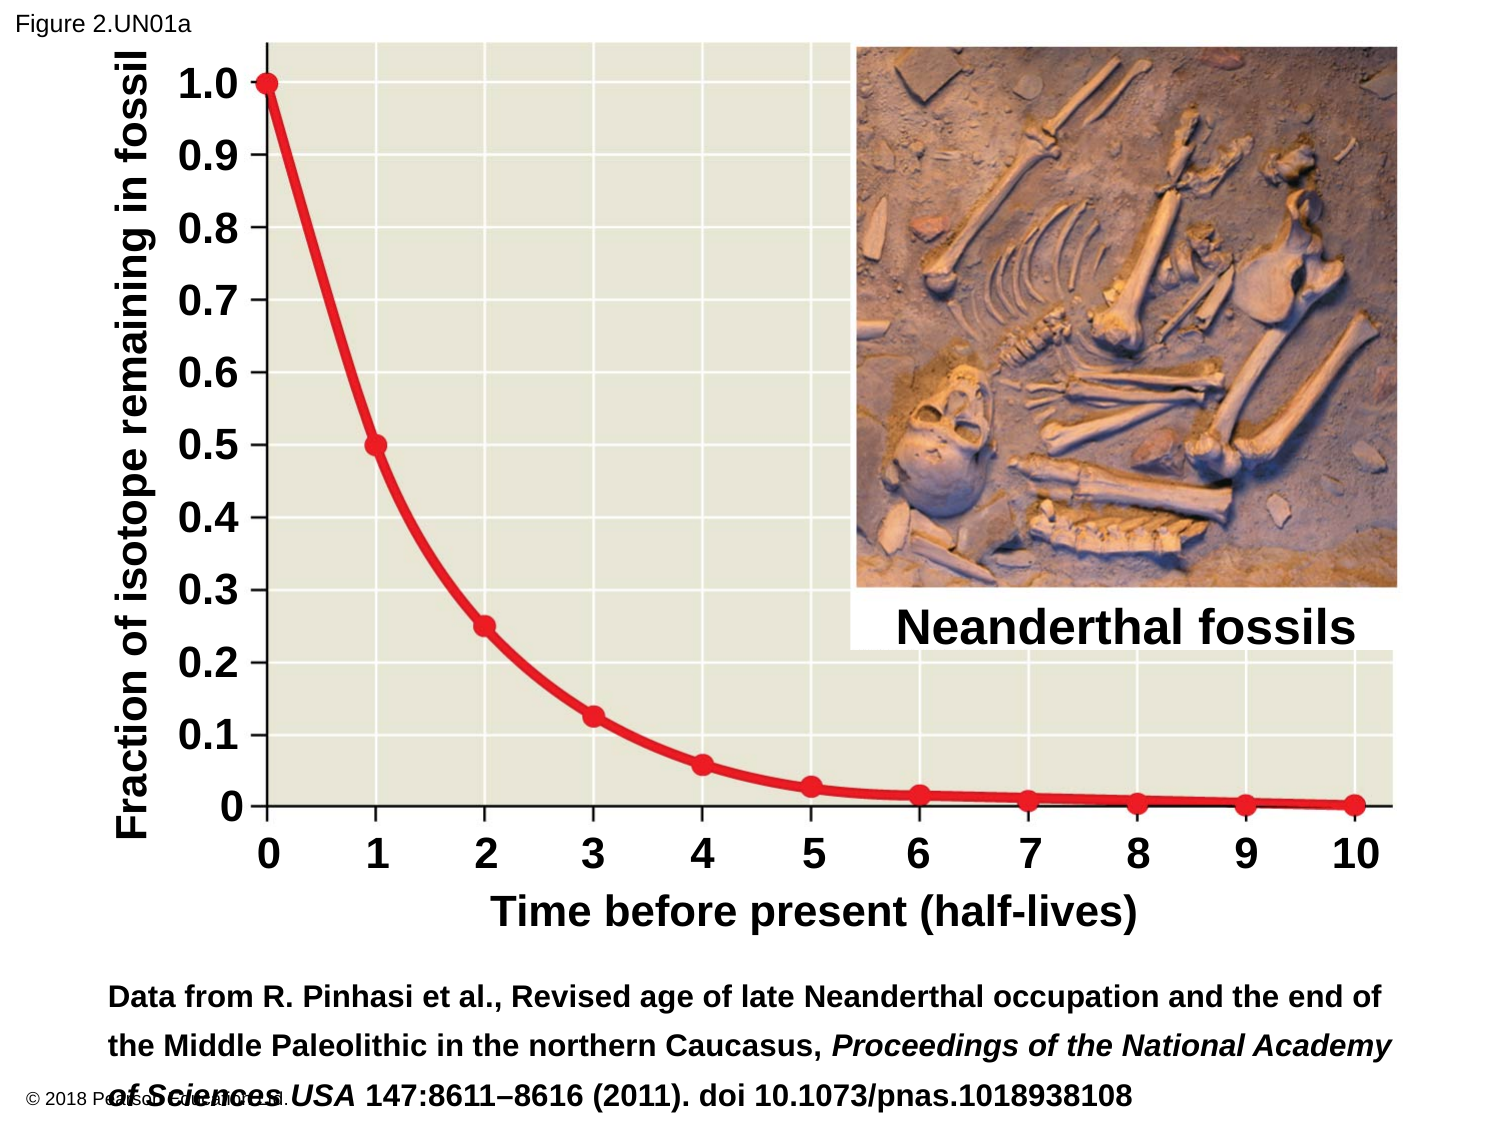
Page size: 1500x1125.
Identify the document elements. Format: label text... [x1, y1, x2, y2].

picture [100, 34, 1403, 1091]
title Figure 2.UN01a [0, 0, 593, 57]
